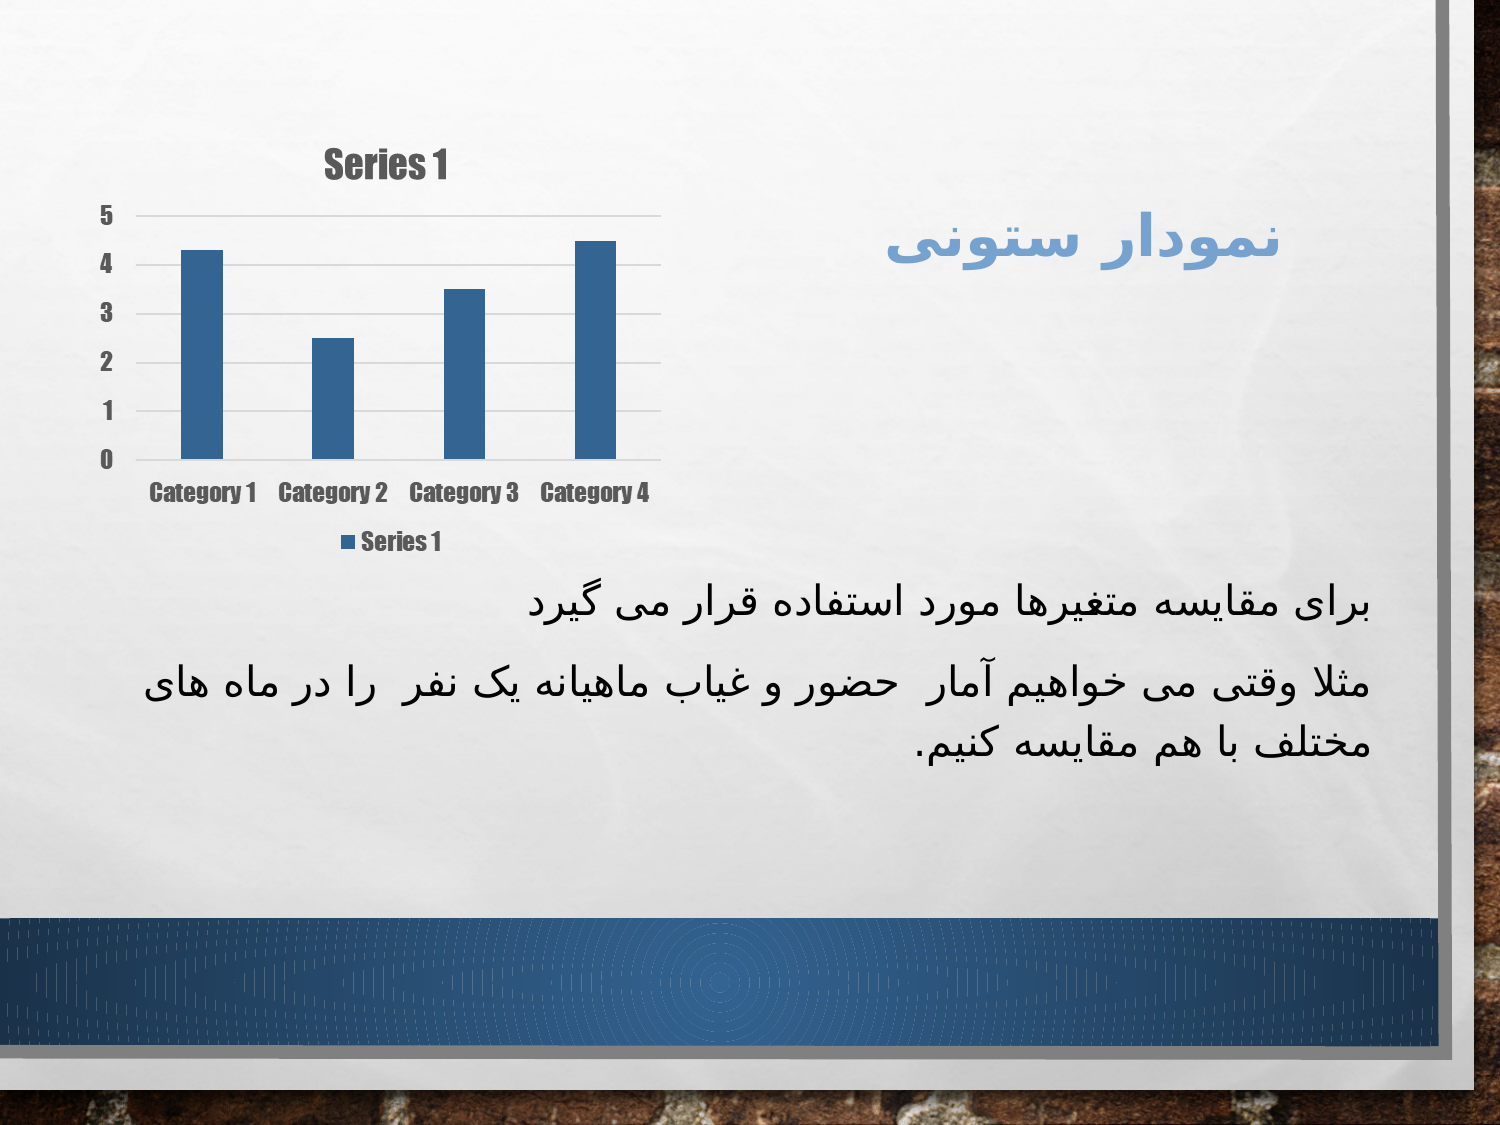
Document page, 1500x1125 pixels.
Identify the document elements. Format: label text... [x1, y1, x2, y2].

title نمودار ستونی [702, 75, 1425, 400]
list برای مقایسه متغیرها مورد استفاده قرار می گیرد مثلا وقتی می خواهیم آمار حضور و غیاب ماهیانه یک نفر را در ماه های مختلف با هم مقایسه کنیم. [123, 479, 1388, 850]
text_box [80, 115, 693, 585]
picture [0, 0, 1438, 918]
picture [0, 0, 1500, 1125]
